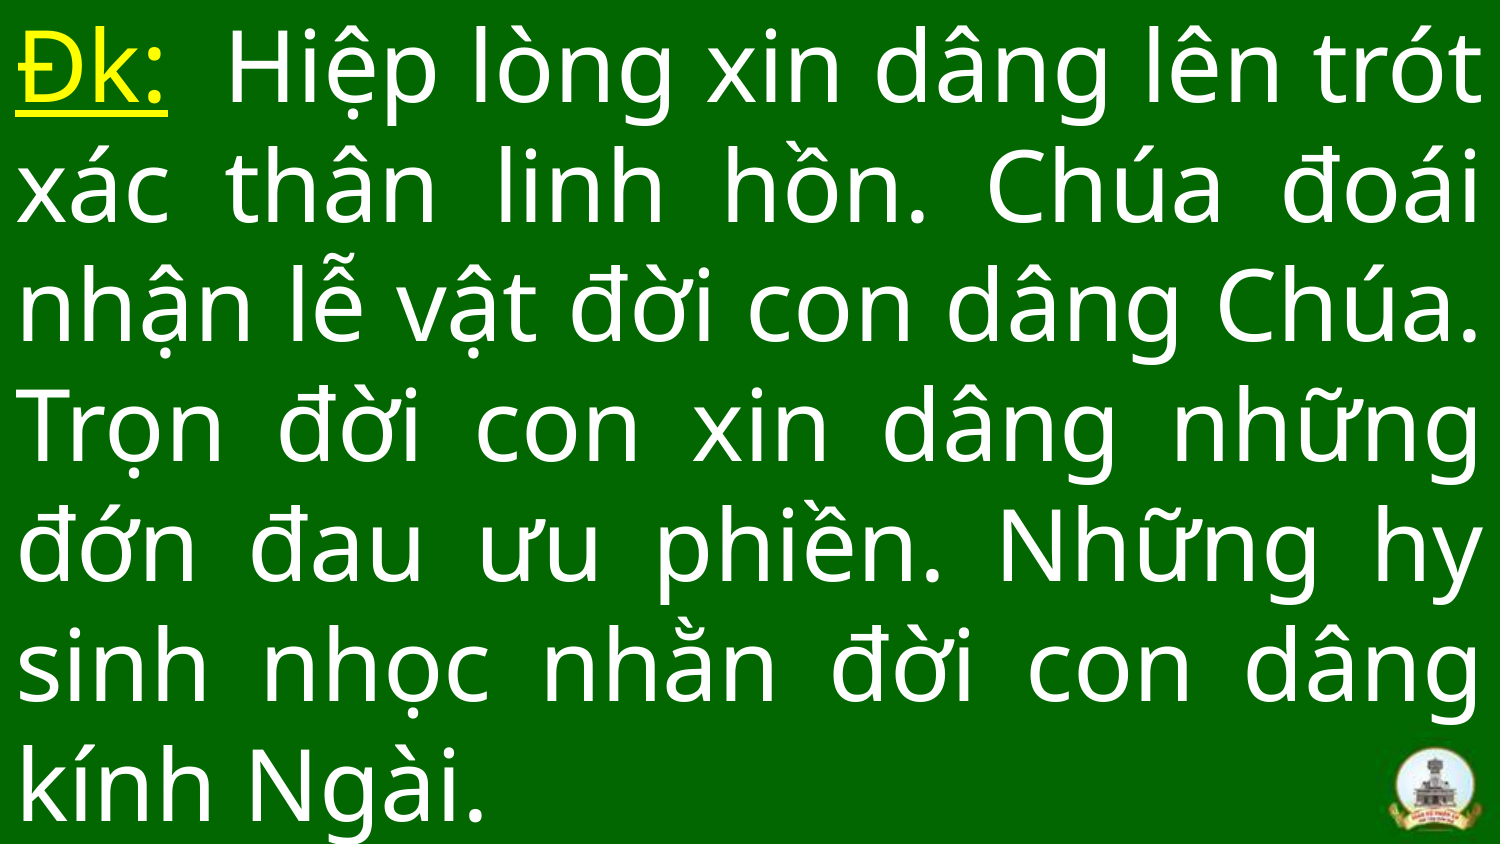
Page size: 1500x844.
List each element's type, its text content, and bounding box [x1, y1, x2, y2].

title Đk: Hiệp lòng xin dâng lên trót xác thân linh hồn. Chúa đoái nhận lễ vật đời con dâng Chúa. Trọn đời con xin dâng những đớn đau ưu phiền. Những hy sinh nhọc nhằn đời con dâng kính Ngài. [0, 0, 1500, 844]
